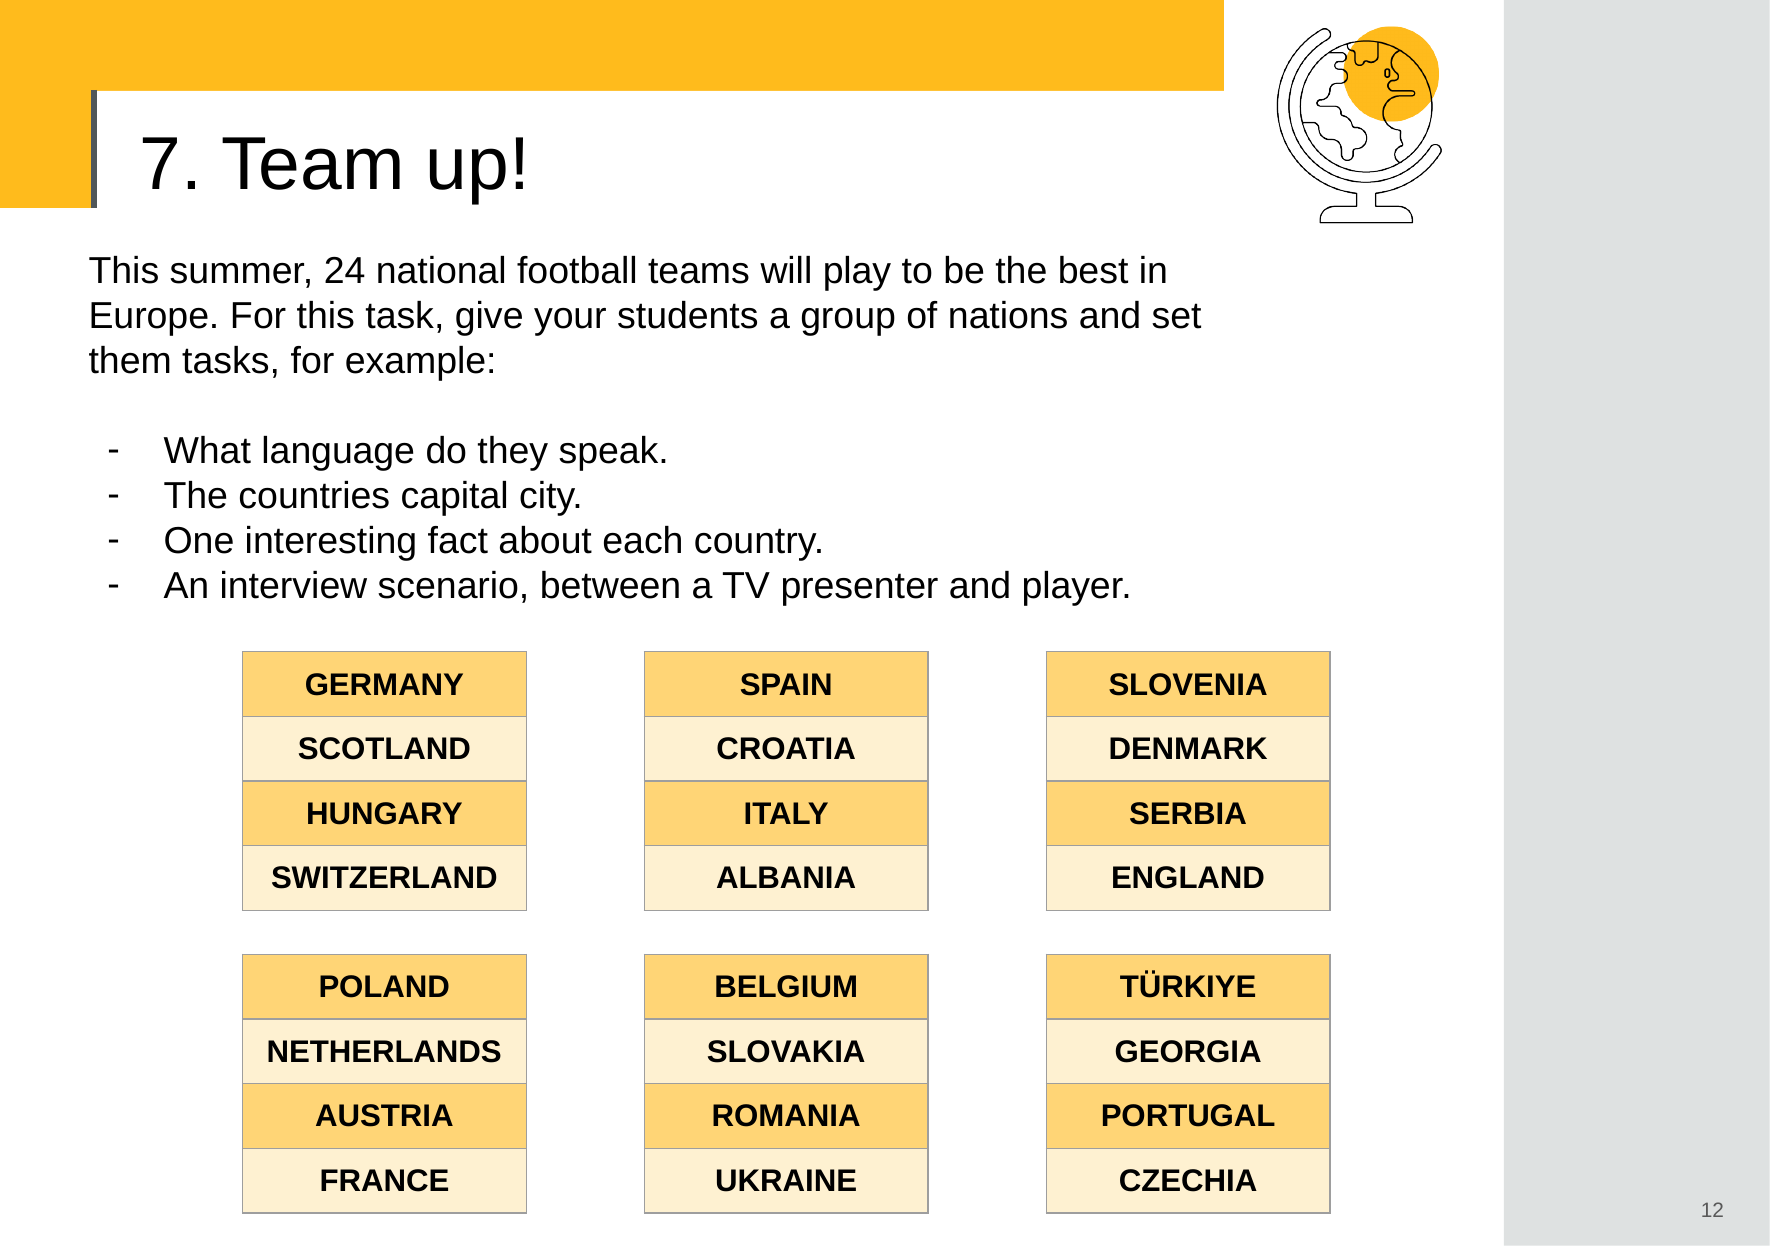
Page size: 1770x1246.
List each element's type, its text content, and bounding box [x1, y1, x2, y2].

table_cell ENGLAND [1047, 846, 1329, 910]
table_cell UKRAINE [645, 1149, 927, 1212]
table_cell ALBANIA [645, 846, 927, 910]
table_cell NETHERLANDS [243, 1020, 526, 1083]
table_cell CZECHIA [1047, 1149, 1329, 1212]
text_box 7. Team up! [139, 125, 1243, 196]
text_box This summer, 24 national football teams will play to be the best in Europe. For this task, give your students a group of nations and set them tasks, for example: What language do they speak. The countries capital city. One interesting fact about each country. An interview scenario, between a TV presenter and player. [88, 246, 1249, 562]
table_header GERMANY [243, 652, 526, 716]
table_cell SCOTLAND [243, 717, 526, 780]
table_header TÜRKIYE [1047, 955, 1329, 1018]
picture [1248, 14, 1470, 236]
table_cell HUNGARY [243, 782, 526, 845]
table_cell SERBIA [1047, 782, 1329, 845]
table_cell ITALY [645, 782, 927, 845]
table_cell DENMARK [1047, 717, 1329, 780]
table_header SPAIN [645, 652, 927, 716]
table_header POLAND [243, 955, 526, 1018]
table_cell ROMANIA [645, 1084, 927, 1148]
table_cell AUSTRIA [243, 1084, 526, 1148]
table_header SLOVENIA [1047, 652, 1329, 716]
table_cell SWITZERLAND [243, 846, 526, 910]
table_cell CROATIA [645, 717, 927, 780]
table_cell SLOVAKIA [645, 1020, 927, 1083]
table_header BELGIUM [645, 955, 927, 1018]
table_cell GEORGIA [1047, 1020, 1329, 1083]
table_cell PORTUGAL [1047, 1084, 1329, 1148]
table_cell FRANCE [243, 1149, 526, 1212]
